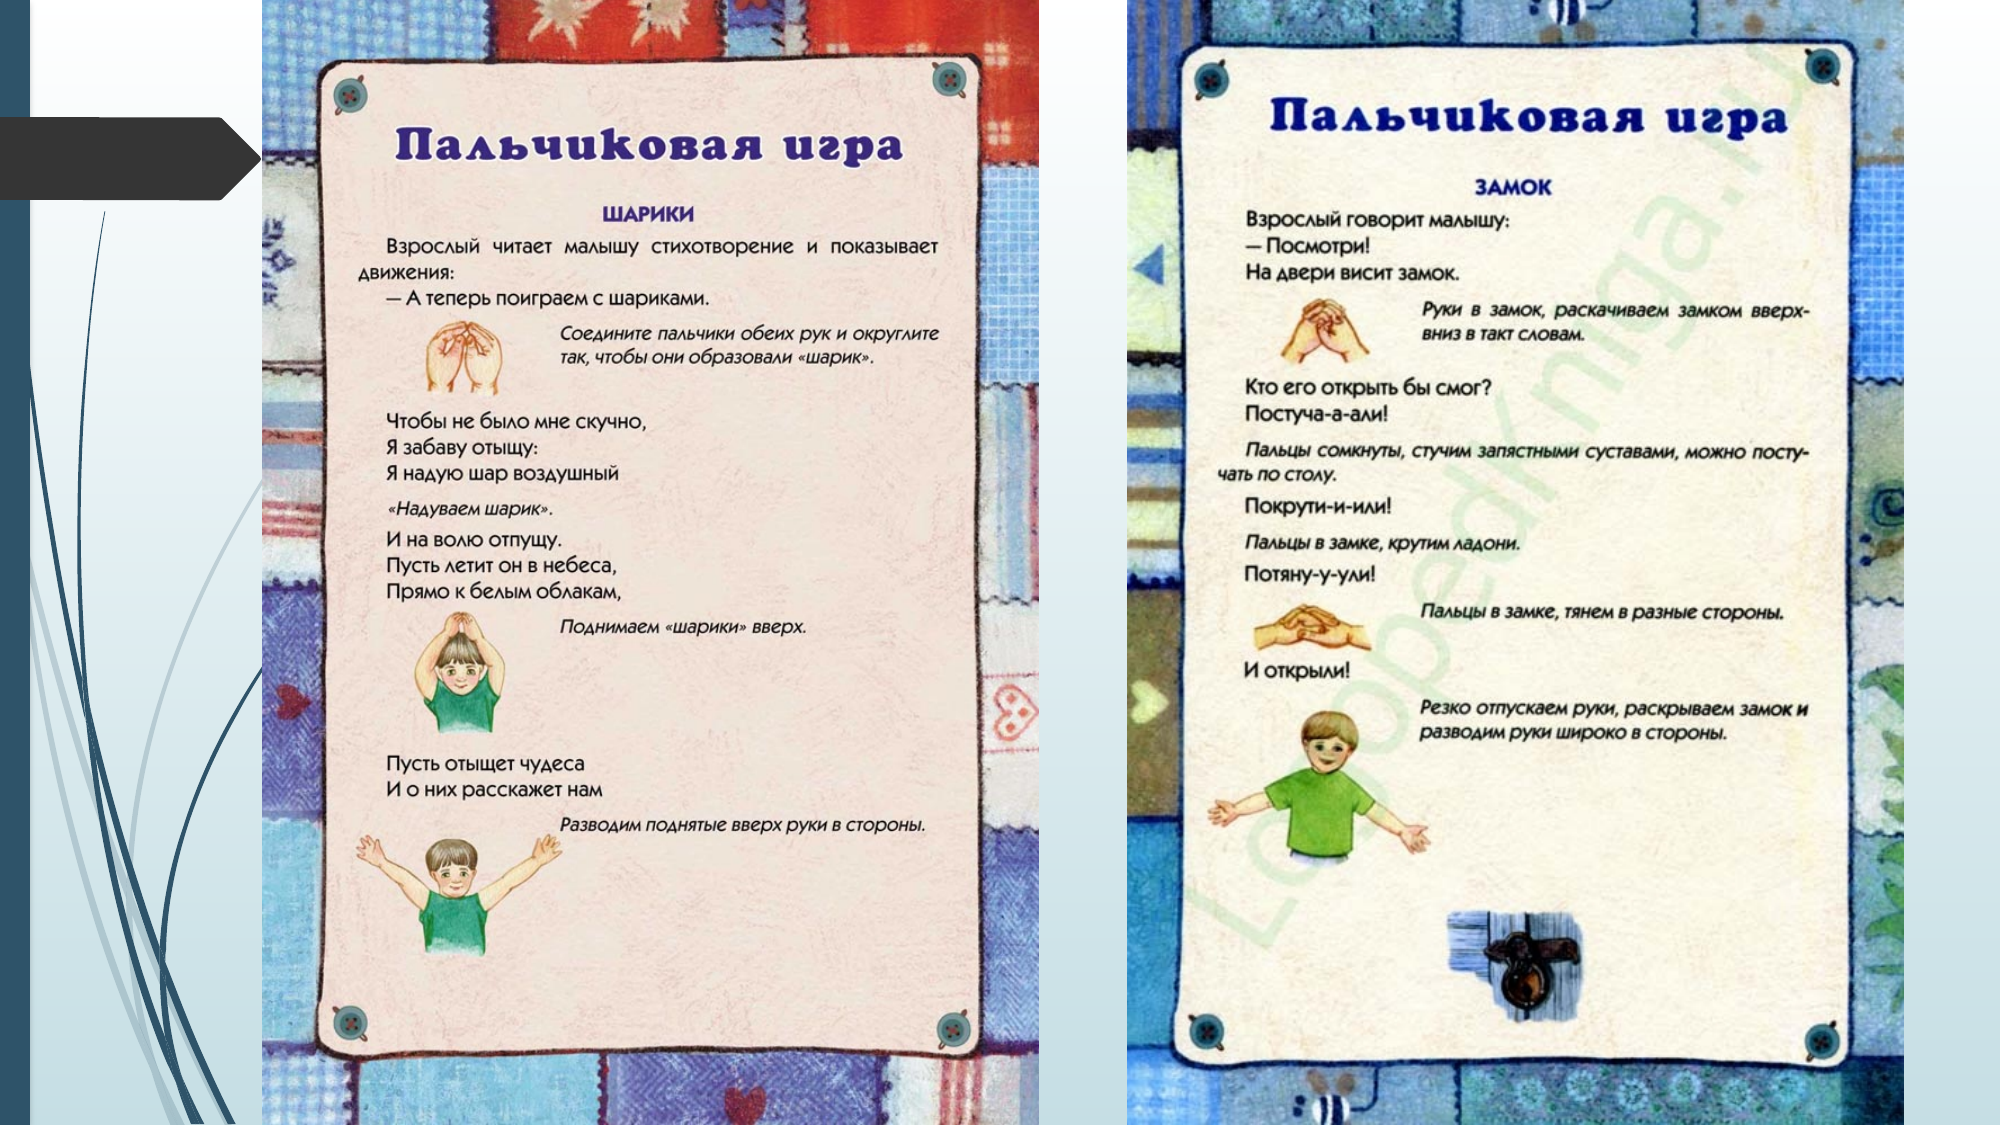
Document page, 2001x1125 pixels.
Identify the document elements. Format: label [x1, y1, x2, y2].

picture [1127, 0, 1905, 1125]
picture [262, 0, 1040, 1125]
